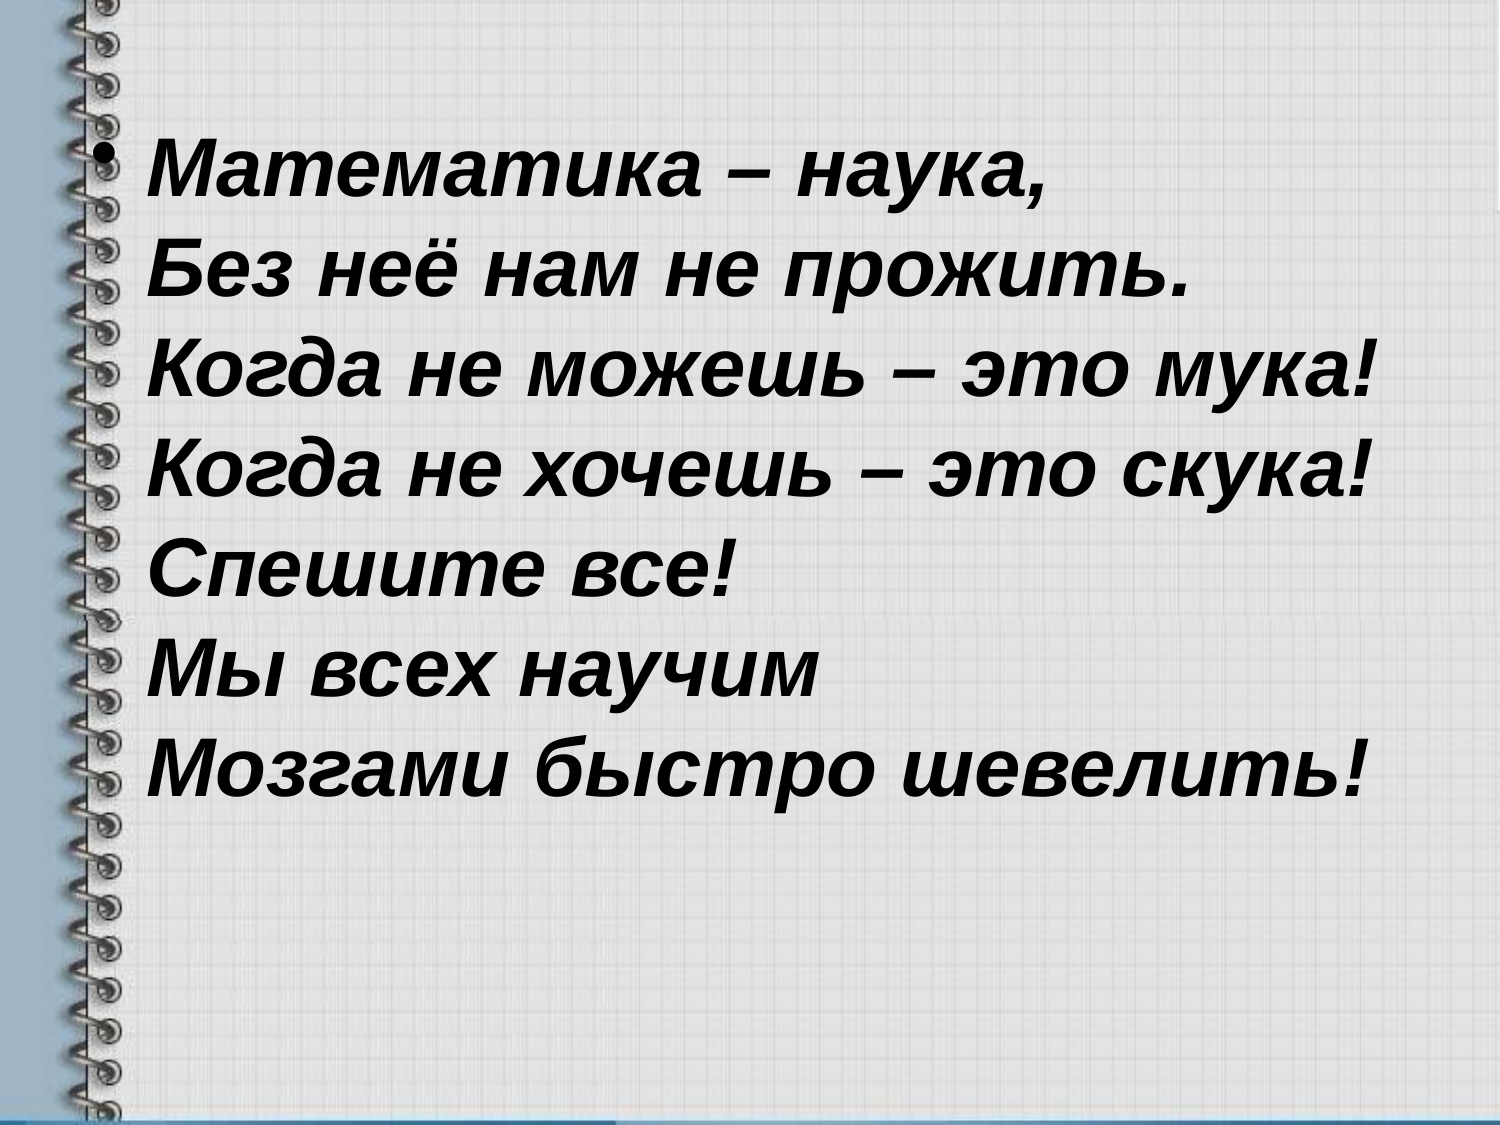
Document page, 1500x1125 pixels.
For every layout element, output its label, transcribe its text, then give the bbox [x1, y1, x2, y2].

picture [0, 0, 1500, 1125]
list Математика – наука, Без неё нам не прожить. Когда не можешь – это мука! Когда не хочешь – это скука! Спешите все! Мы всех научим Мозгами быстро шевелить! [74, 105, 1426, 1006]
